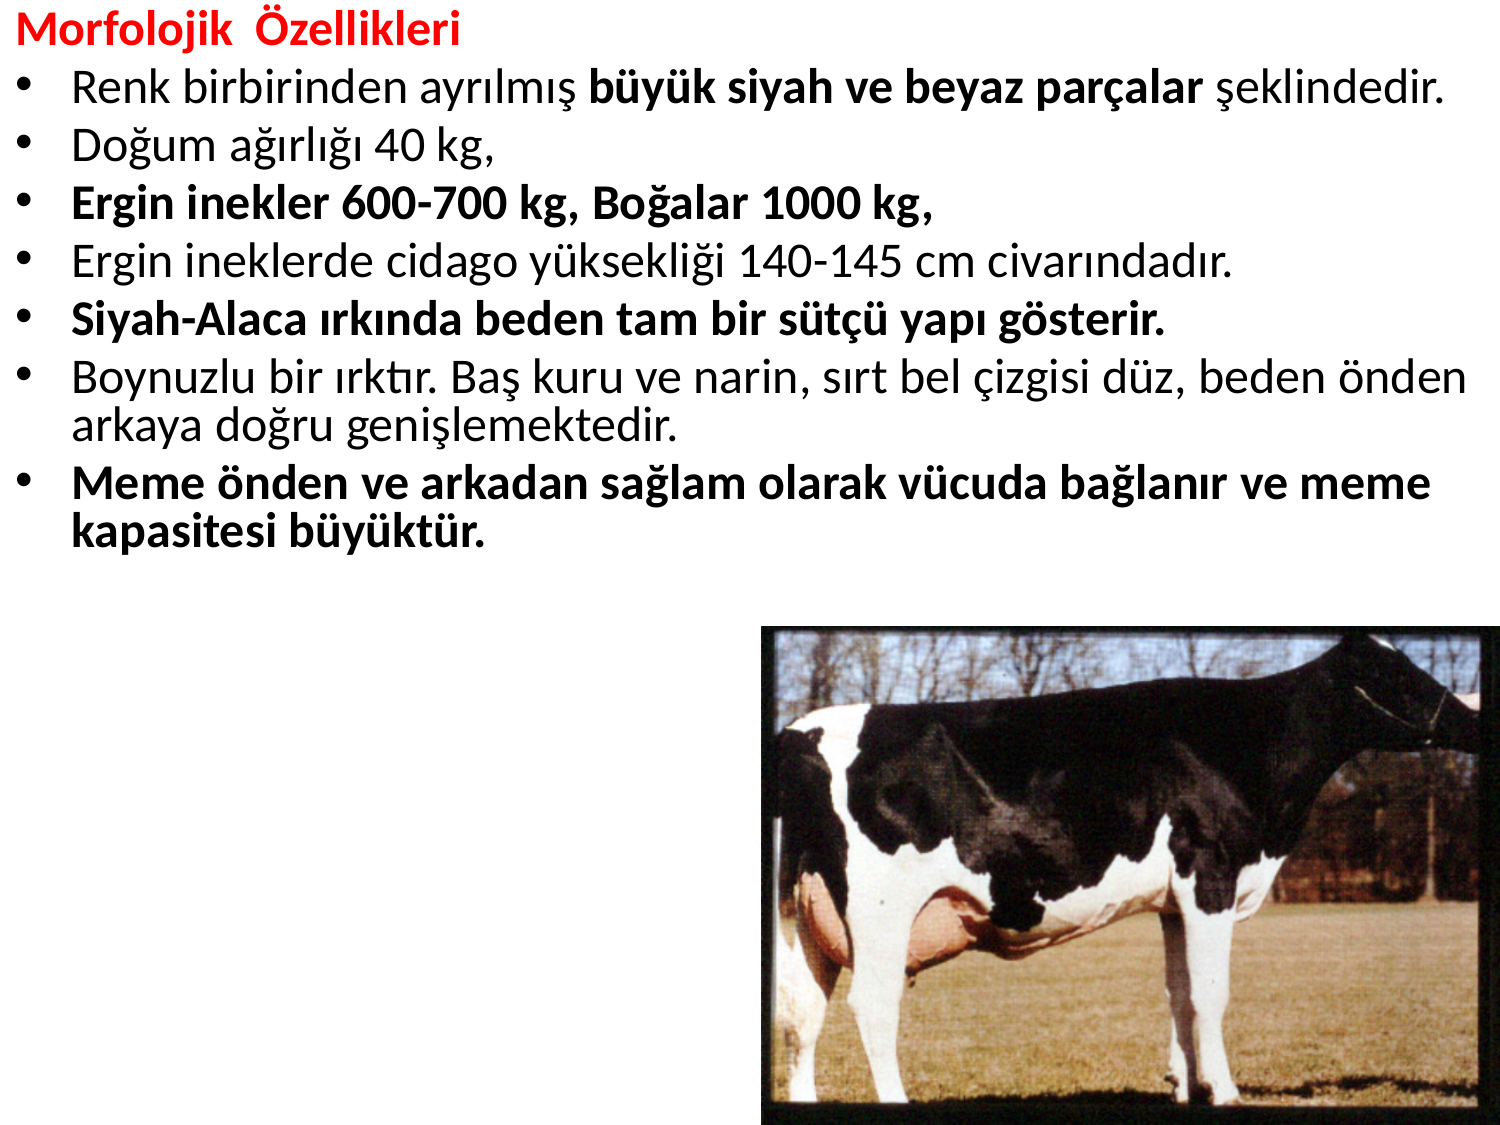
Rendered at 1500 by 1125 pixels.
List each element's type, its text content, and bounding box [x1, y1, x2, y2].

list Morfolojik Özellikleri Renk birbirinden ayrılmış büyük siyah ve beyaz parçalar şeklindedir. Doğum ağırlığı 40 kg, Ergin inekler 600-700 kg, Boğalar 1000 kg, Ergin ineklerde cidago yüksekliği 140-145 cm civarındadır. Siyah-Alaca ırkında beden tam bir sütçü yapı gösterir. Boynuzlu bir ırktır. Baş kuru ve narin, sırt bel çizgisi düz, beden önden arkaya doğru genişlemektedir. Meme önden ve arkadan sağlam olarak vücuda bağlanır ve meme kapasitesi büyüktür. [0, 0, 1500, 563]
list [761, 626, 1500, 1125]
